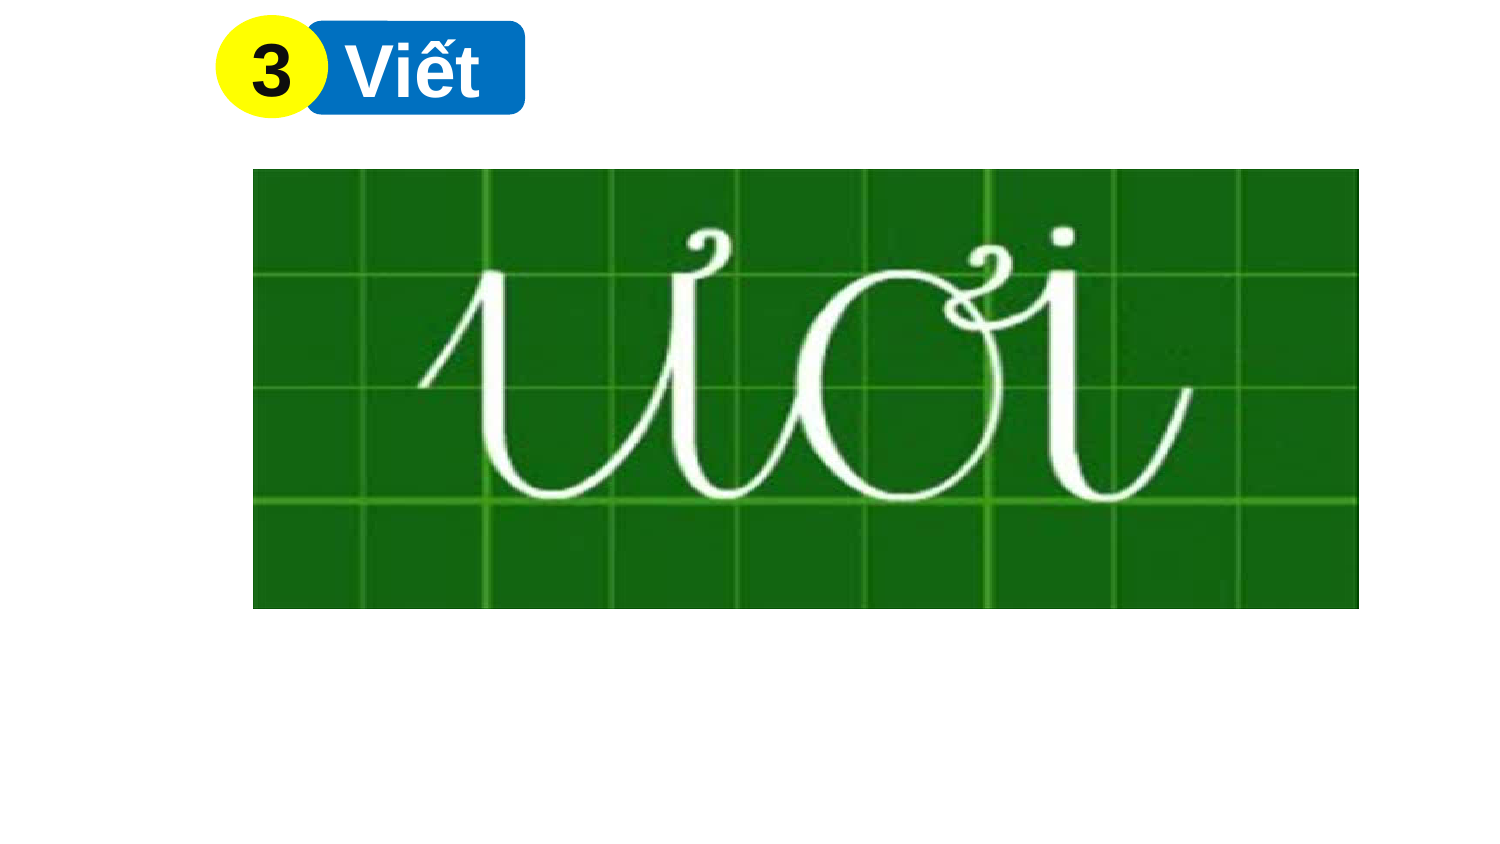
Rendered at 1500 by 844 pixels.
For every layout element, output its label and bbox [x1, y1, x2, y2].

text_box [215, 14, 526, 119]
text_box [252, 168, 1360, 610]
